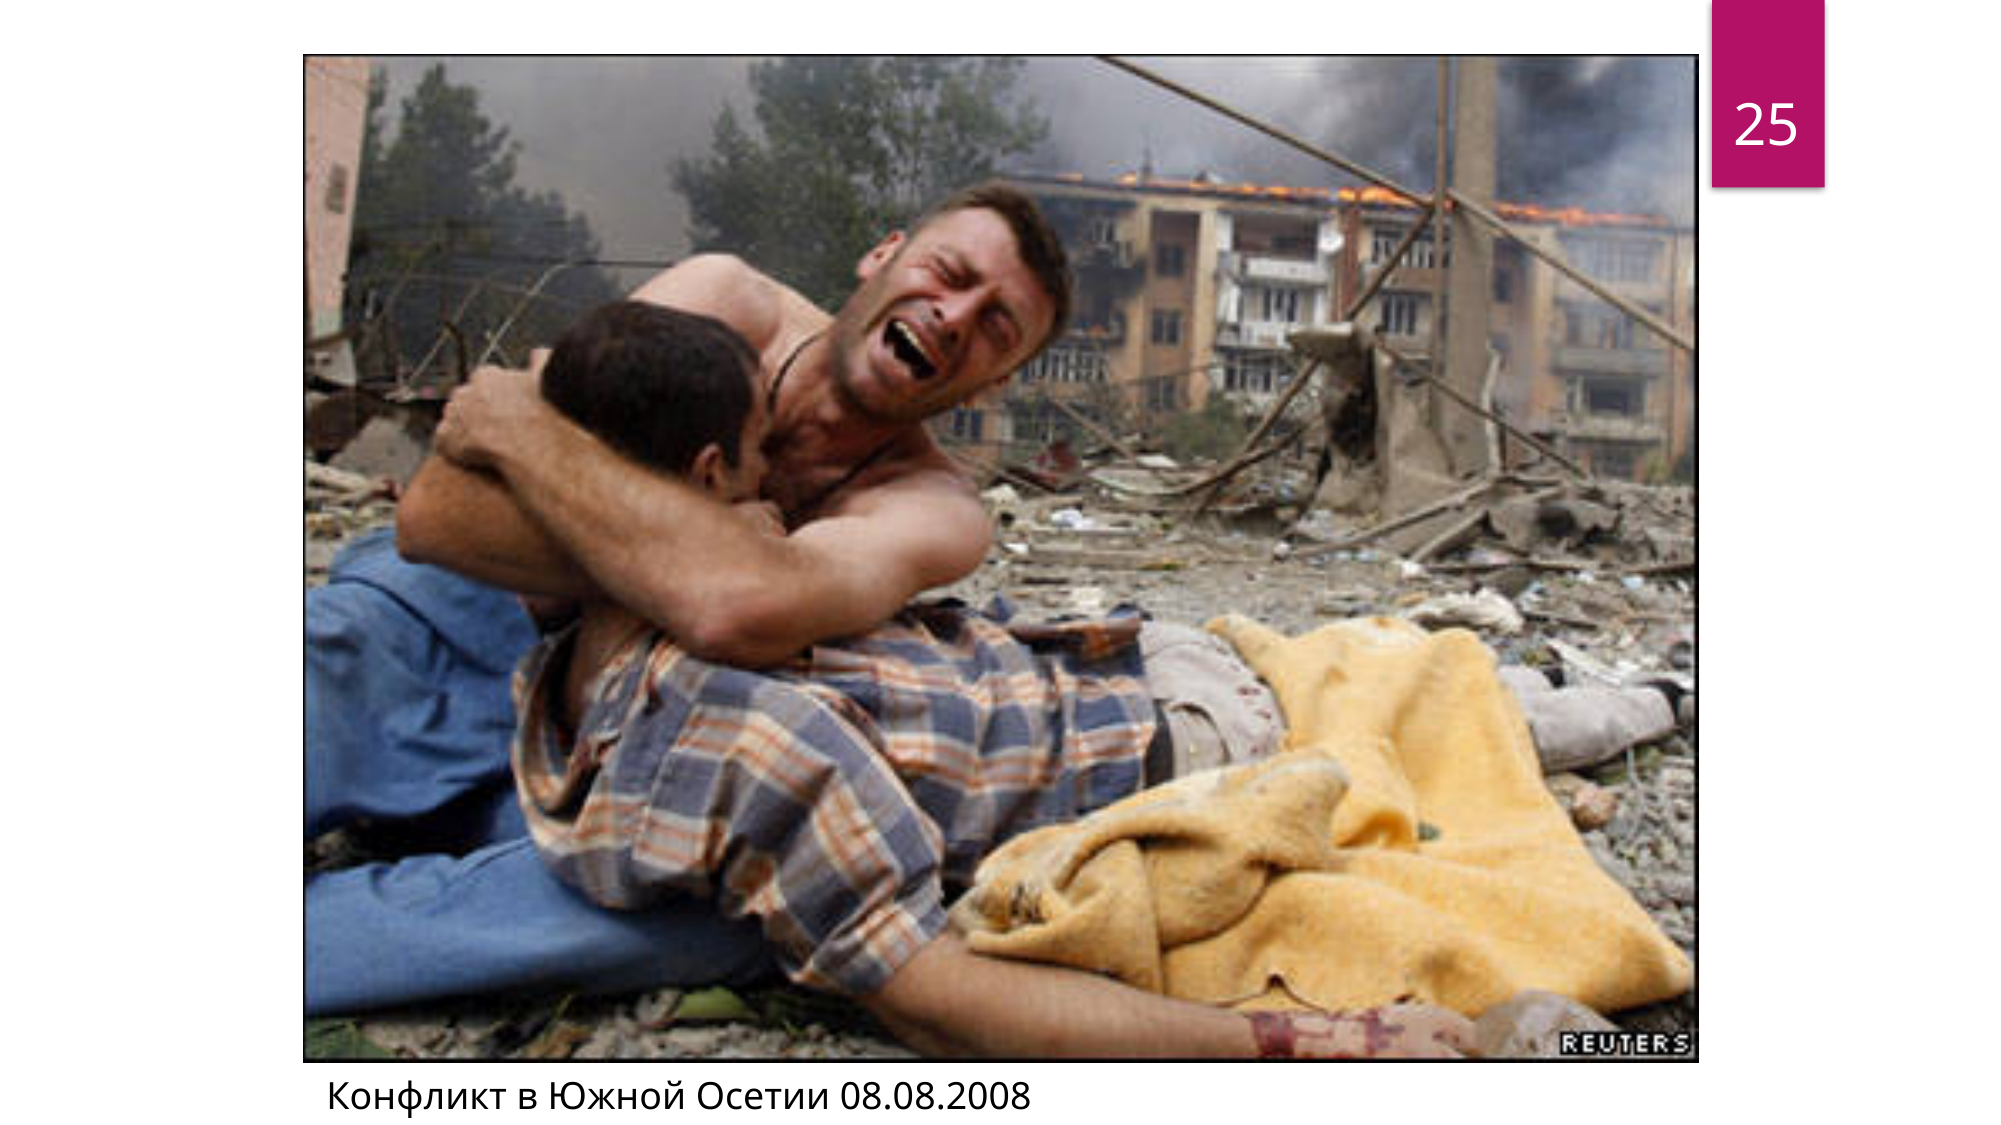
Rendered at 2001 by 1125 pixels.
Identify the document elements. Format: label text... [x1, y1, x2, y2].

slide_number 25 [1698, 48, 1836, 175]
picture [302, 54, 1699, 1064]
text_box Конфликт в Южной Осетии 08.08.2008 [311, 1073, 1048, 1125]
